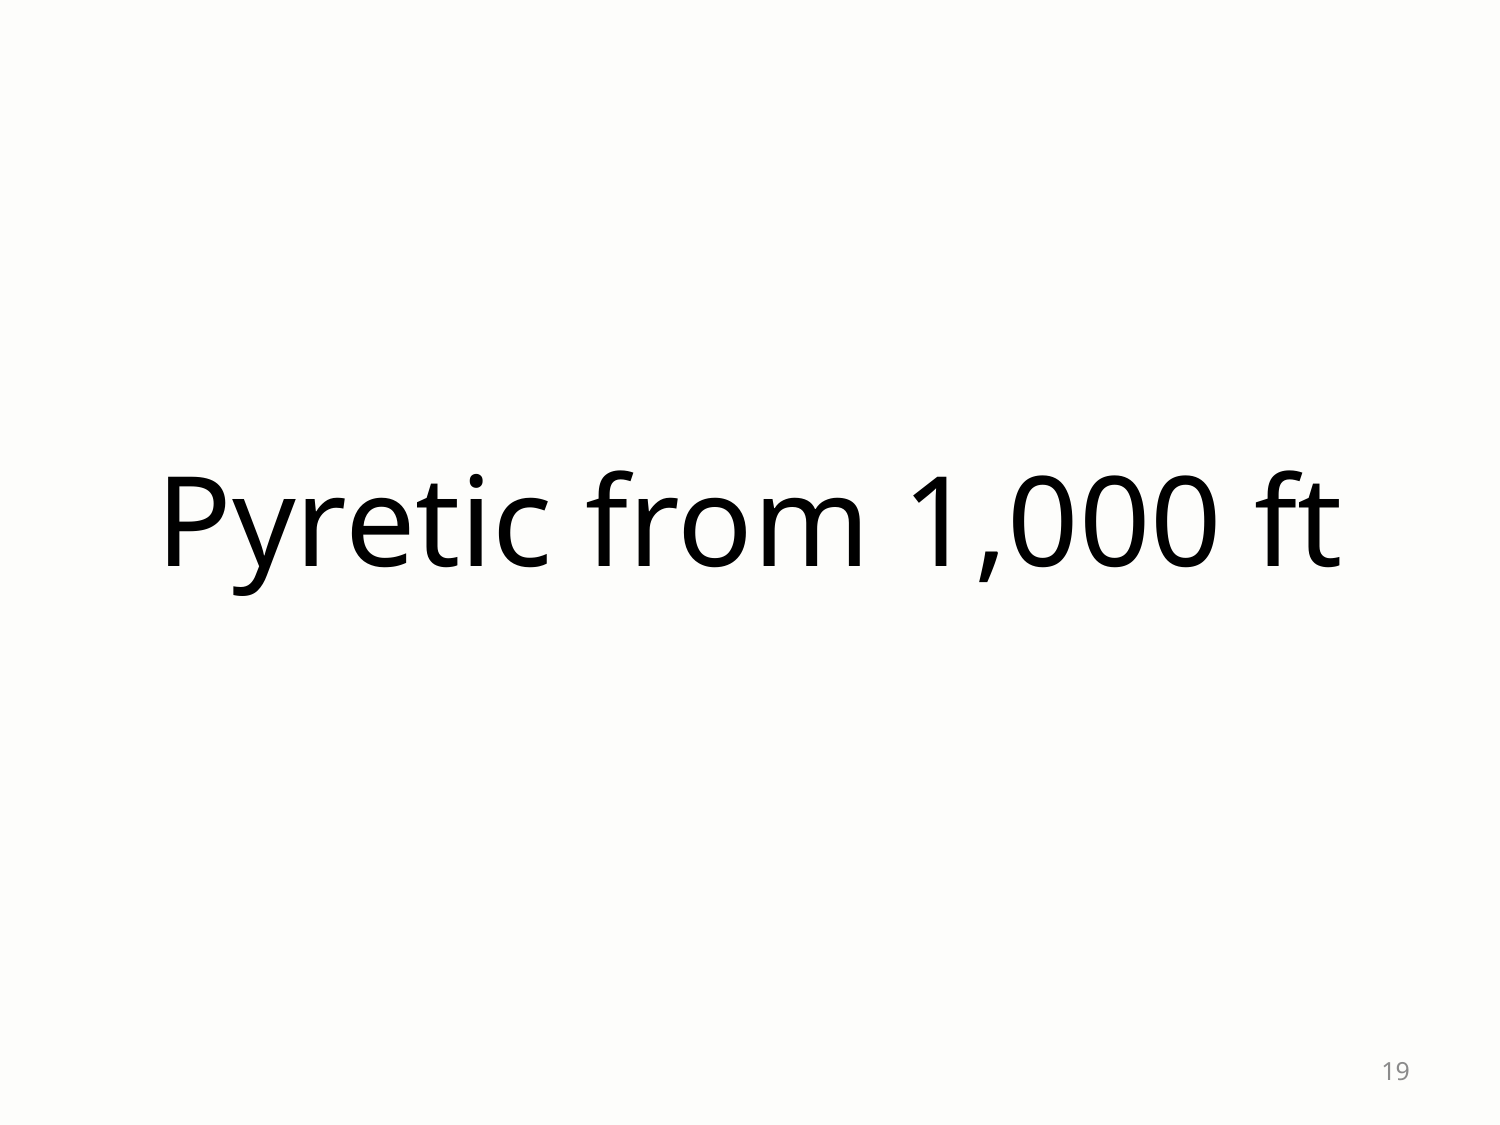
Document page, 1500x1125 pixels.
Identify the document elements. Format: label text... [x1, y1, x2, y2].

slide_number 19 [1074, 1042, 1425, 1103]
title Pyretic from 1,000 ft [75, 422, 1425, 611]
